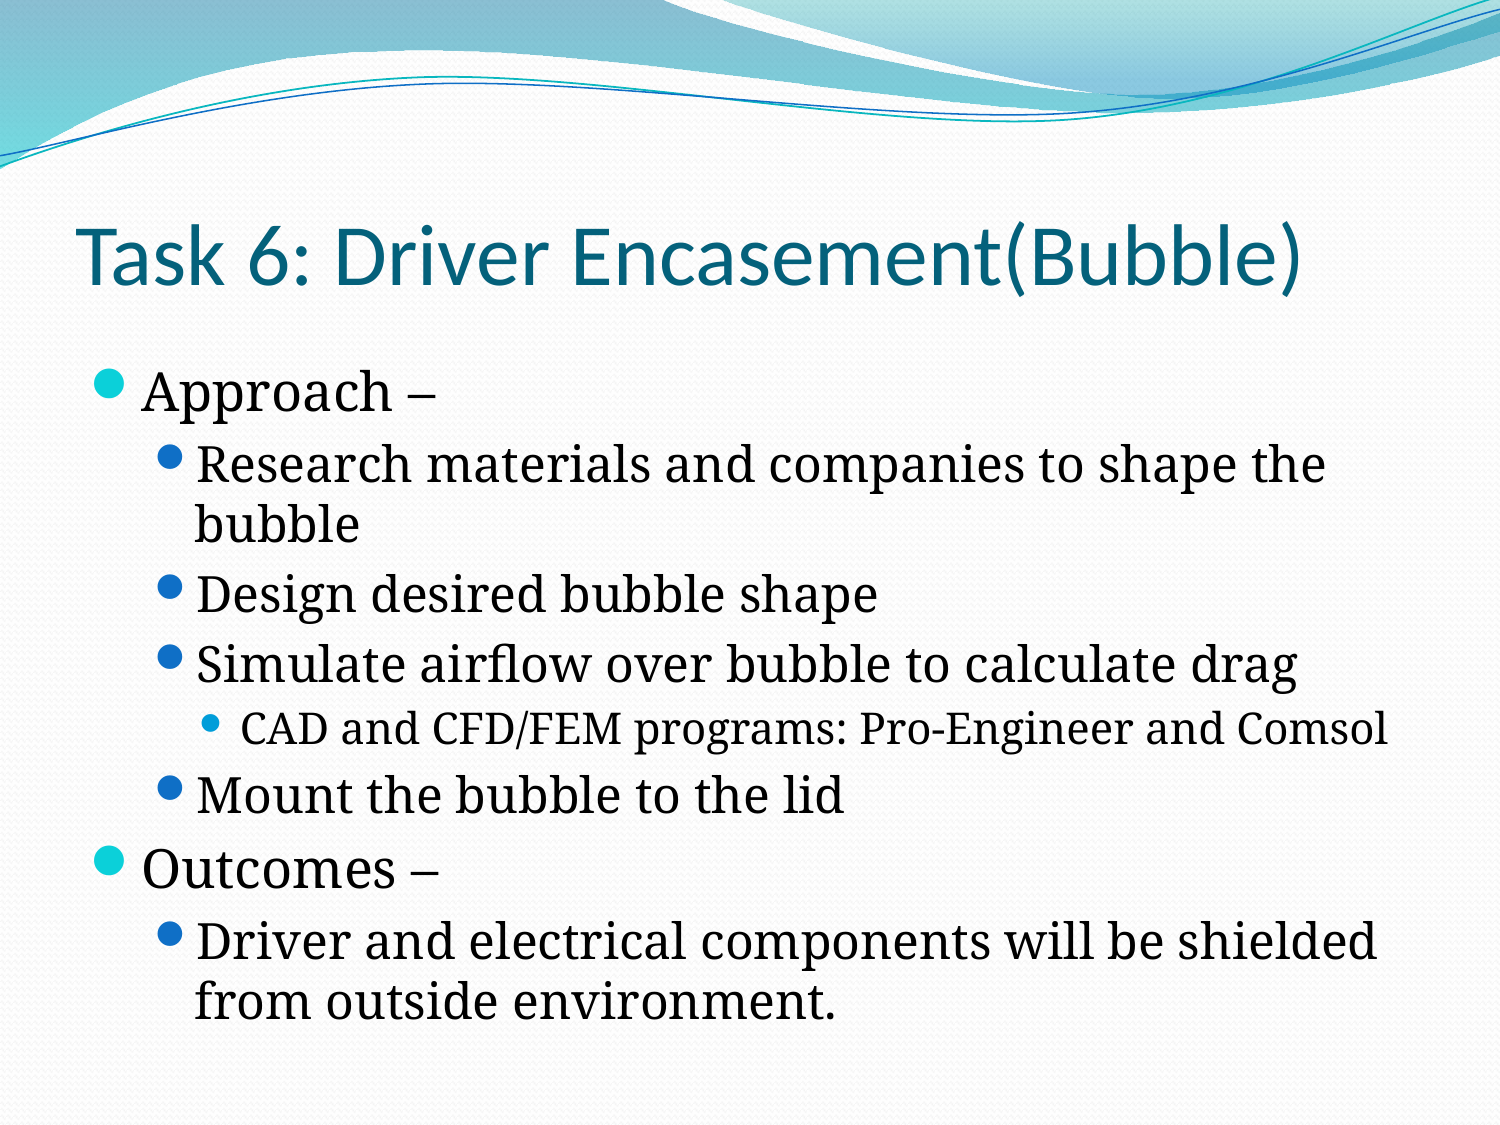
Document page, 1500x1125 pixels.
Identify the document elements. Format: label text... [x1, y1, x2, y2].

list Approach – Research materials and companies to shape the bubble Design desired bubble shape Simulate airflow over bubble to calculate drag CAD and CFD/FEM programs: Pro-Engineer and Comsol Mount the bubble to the lid Outcomes – Driver and electrical components will be shielded from outside environment. [75, 350, 1425, 1070]
title Task 6: Driver Encasement(Bubble) [75, 115, 1425, 303]
